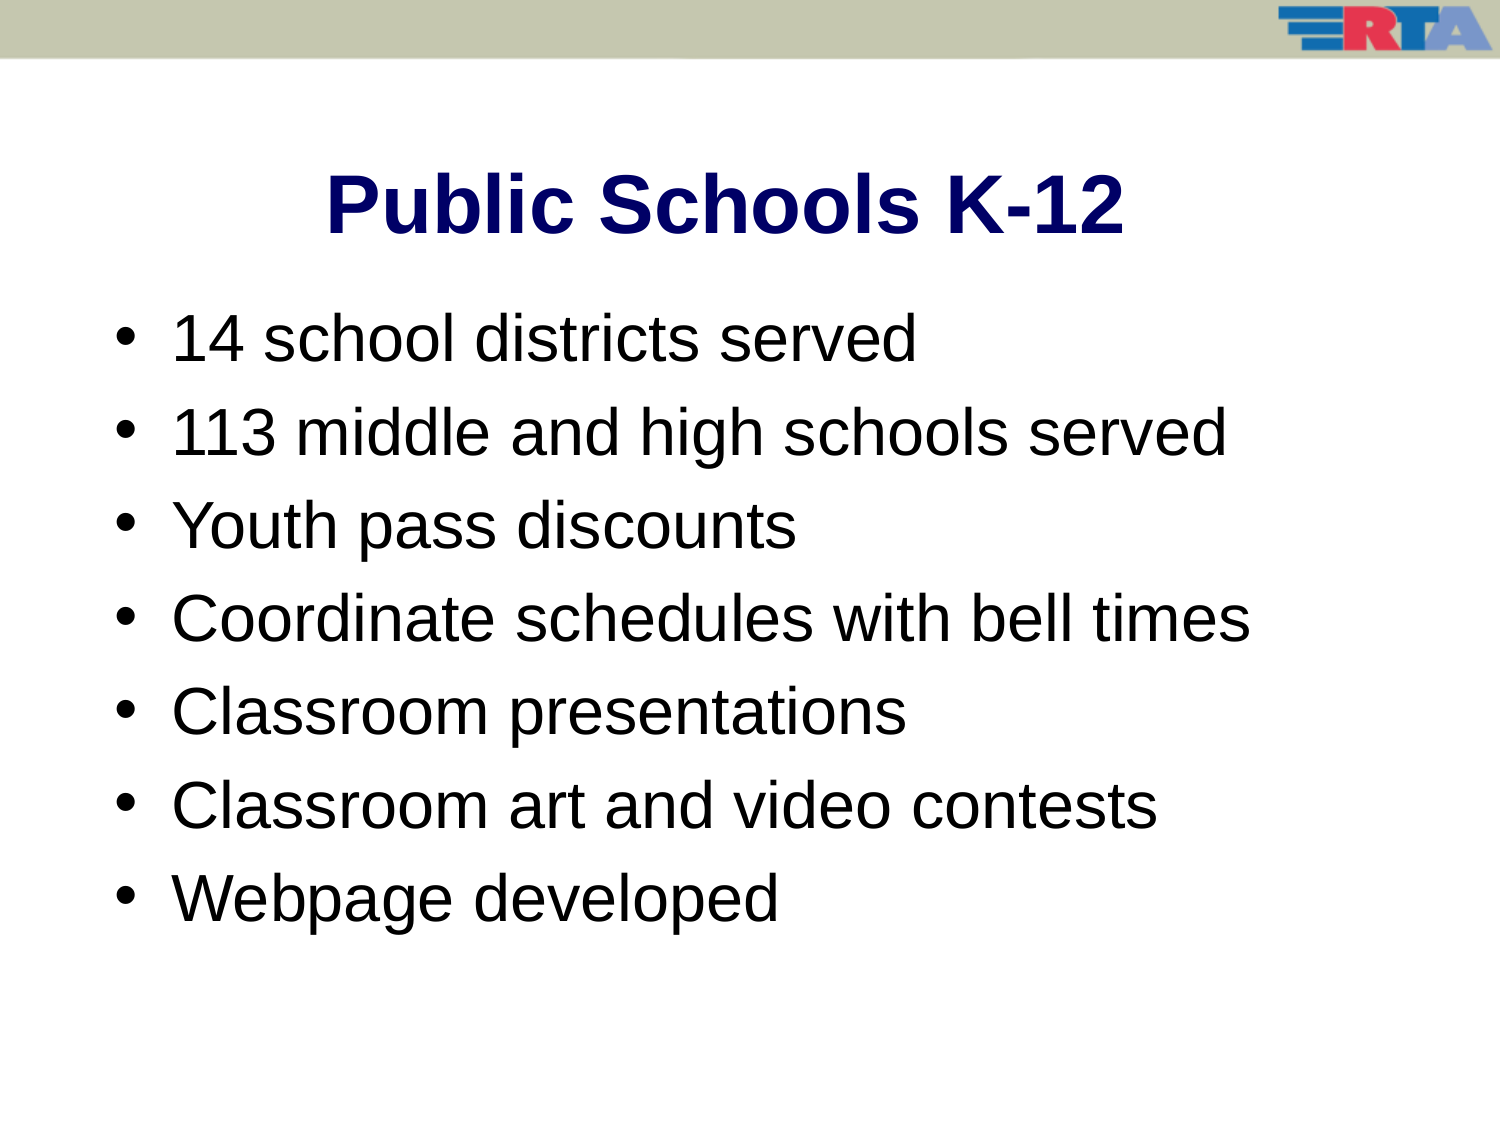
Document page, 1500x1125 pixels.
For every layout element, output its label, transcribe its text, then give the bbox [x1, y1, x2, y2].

list 14 school districts served 113 middle and high schools served Youth pass discounts Coordinate schedules with bell times Classroom presentations Classroom art and video contests Webpage developed [99, 287, 1313, 950]
title Public Schools K-12 [37, 112, 1438, 288]
picture [0, 0, 1500, 1125]
